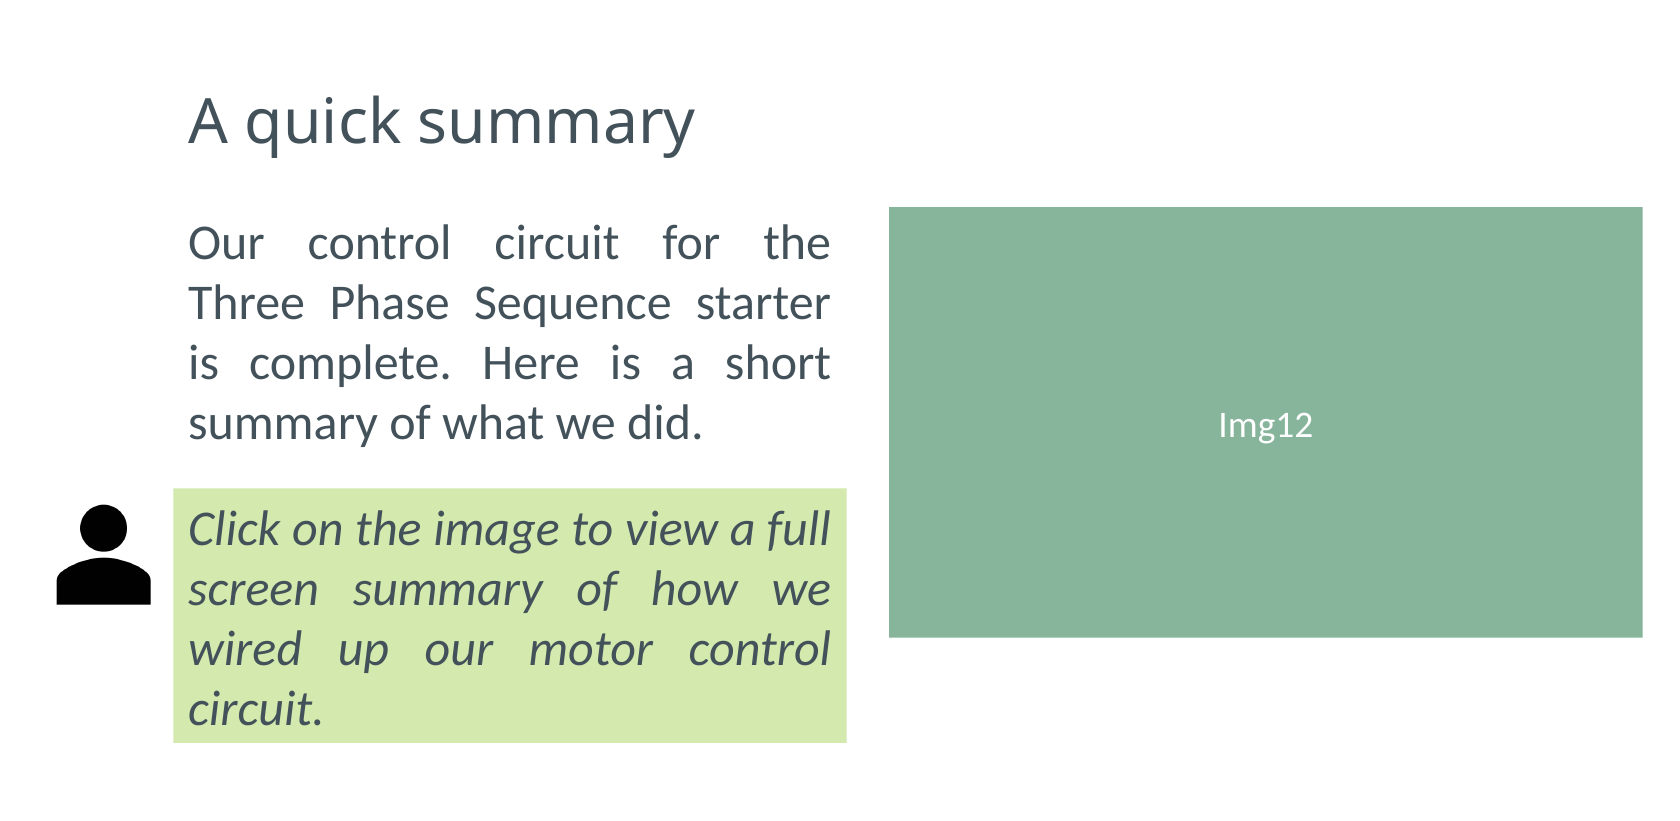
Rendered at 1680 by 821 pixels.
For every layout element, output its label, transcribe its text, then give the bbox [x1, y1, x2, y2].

picture [33, 484, 174, 625]
text_box Img12 [888, 206, 1644, 639]
text_box Our control circuit for the Three Phase Sequence starter is complete. Here is a short summary of what we did. [173, 202, 847, 458]
title A quick summary [173, 43, 1433, 203]
text_box Click on the image to view a full screen summary of how we wired up our motor control circuit. [173, 488, 847, 743]
